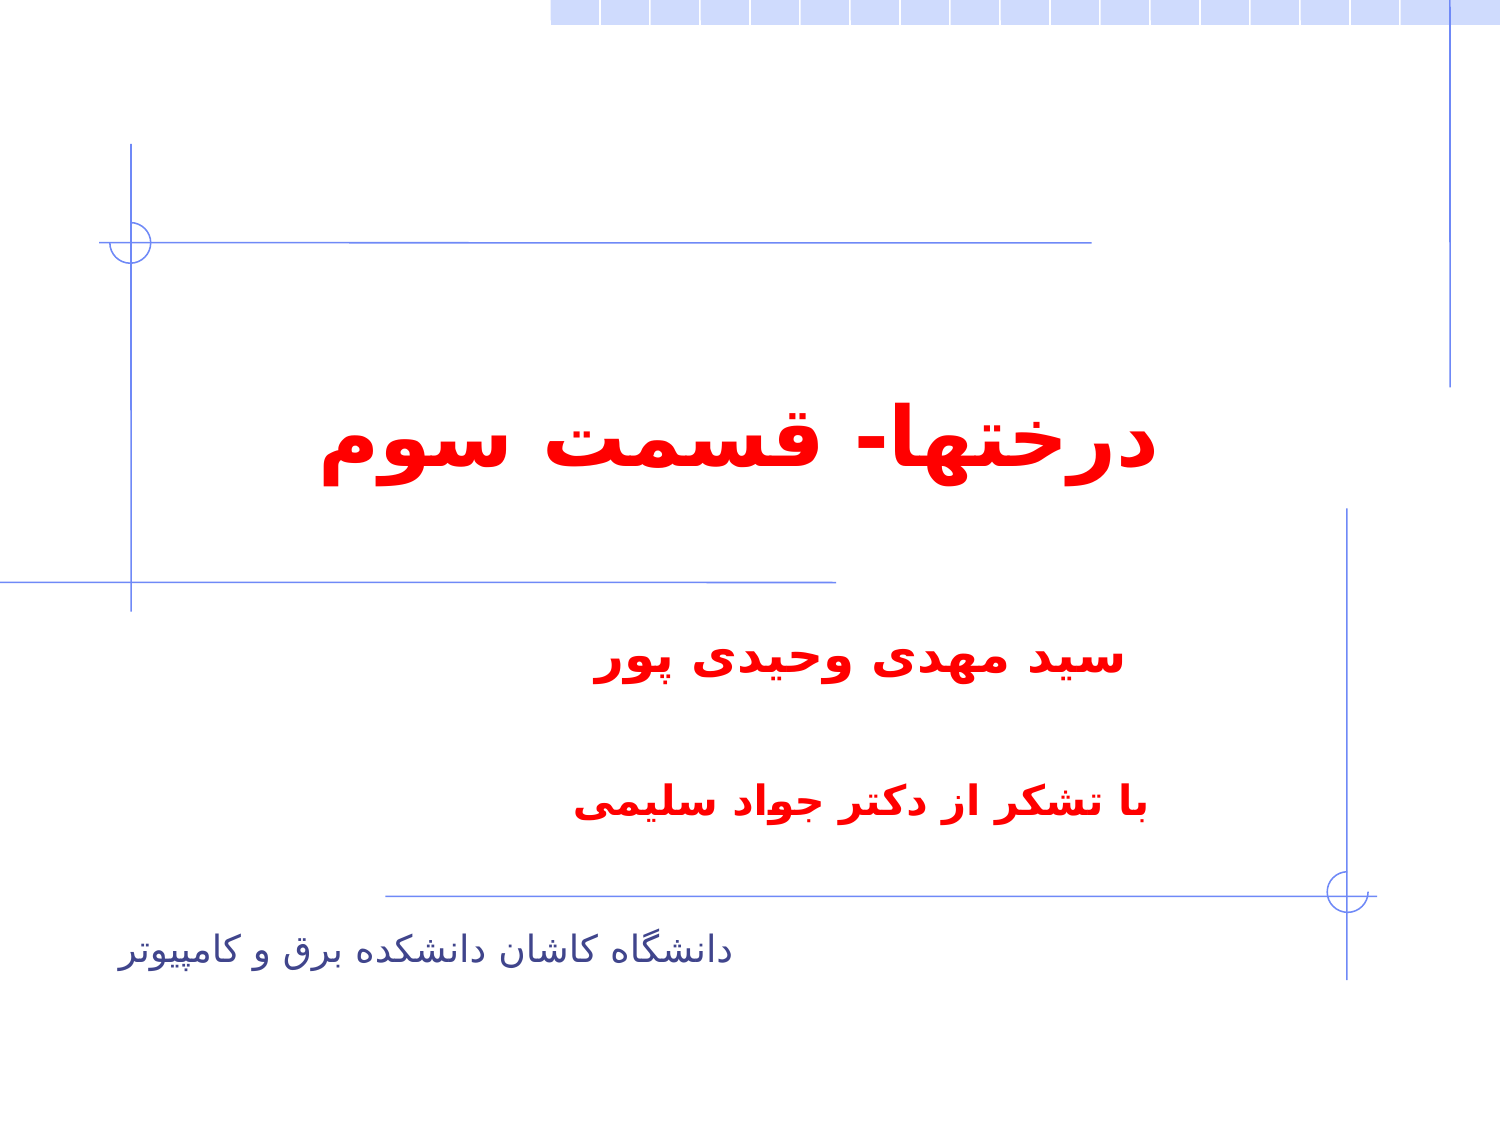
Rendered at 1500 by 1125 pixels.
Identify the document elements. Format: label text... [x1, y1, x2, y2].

text_box دانشگاه کاشان دانشکده برق و کامپيوتر [118, 917, 931, 978]
text_box سید مهدی وحیدی پور با تشکر از دکتر جواد سلیمی [552, 615, 1170, 832]
title درختها- قسمت سوم [230, 289, 1248, 491]
